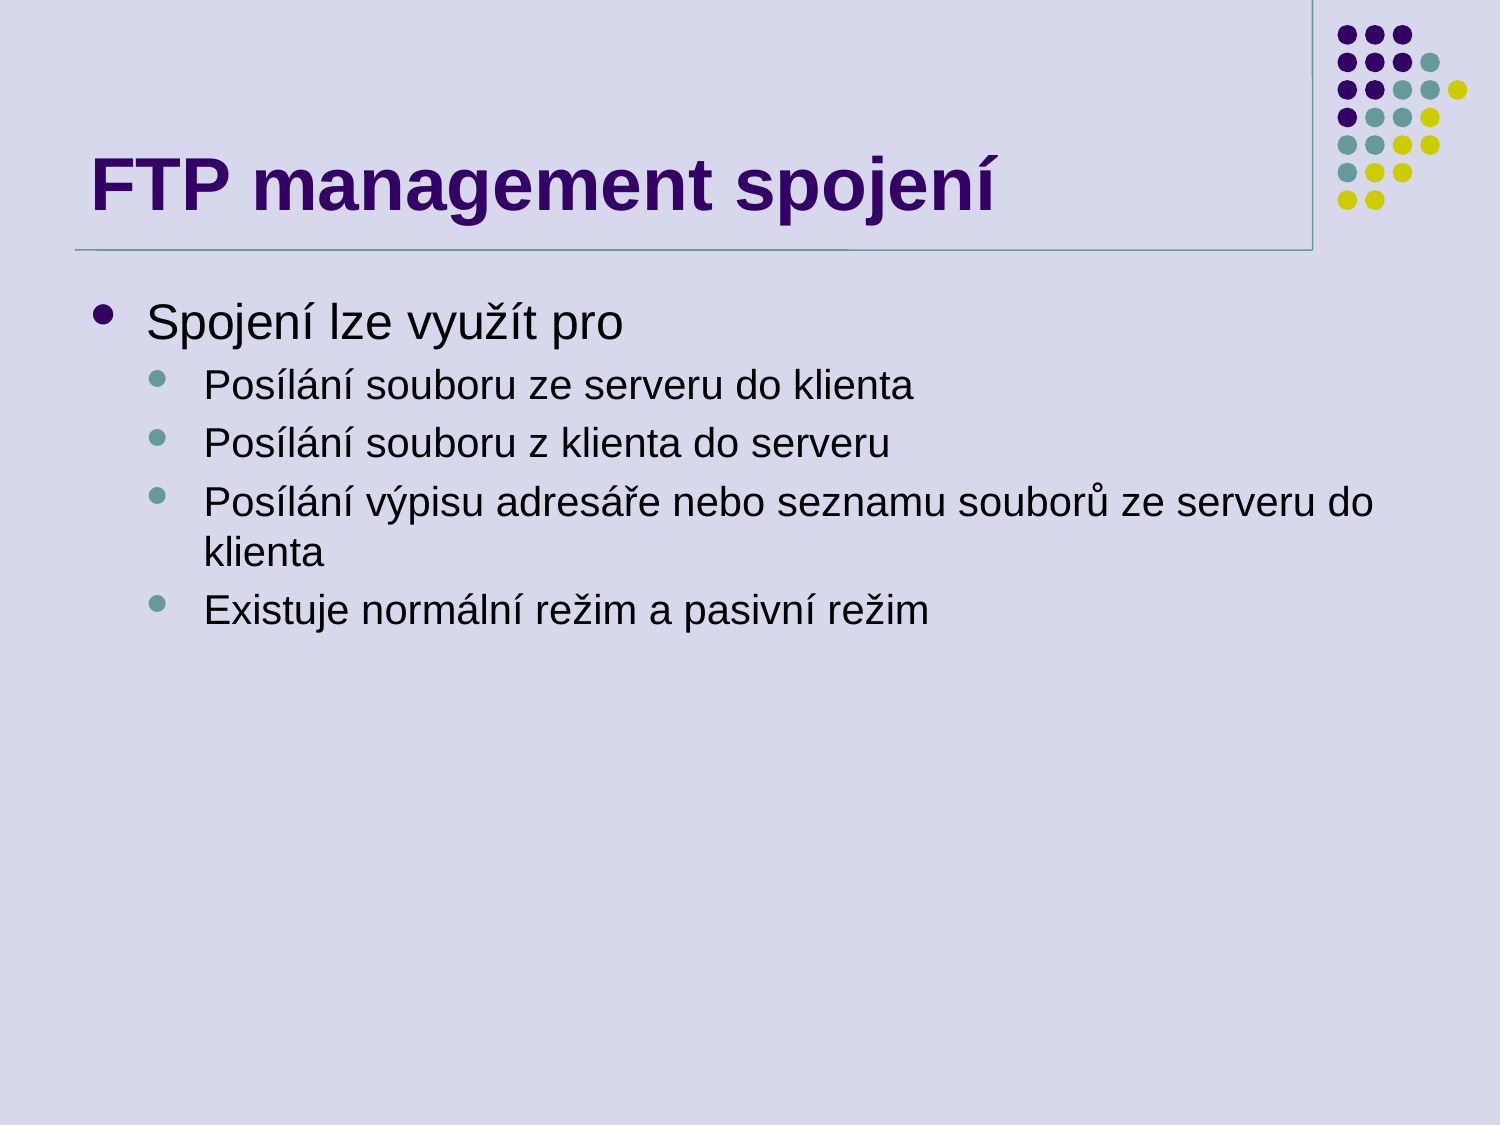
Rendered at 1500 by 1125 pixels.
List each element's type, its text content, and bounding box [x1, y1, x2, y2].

list Spojení lze využít pro Posílání souboru ze serveru do klienta Posílání souboru z klienta do serveru Posílání výpisu adresáře nebo seznamu souborů ze serveru do klienta Existuje normální režim a pasivní režim [75, 282, 1425, 1006]
title FTP management spojení [75, 20, 1313, 233]
